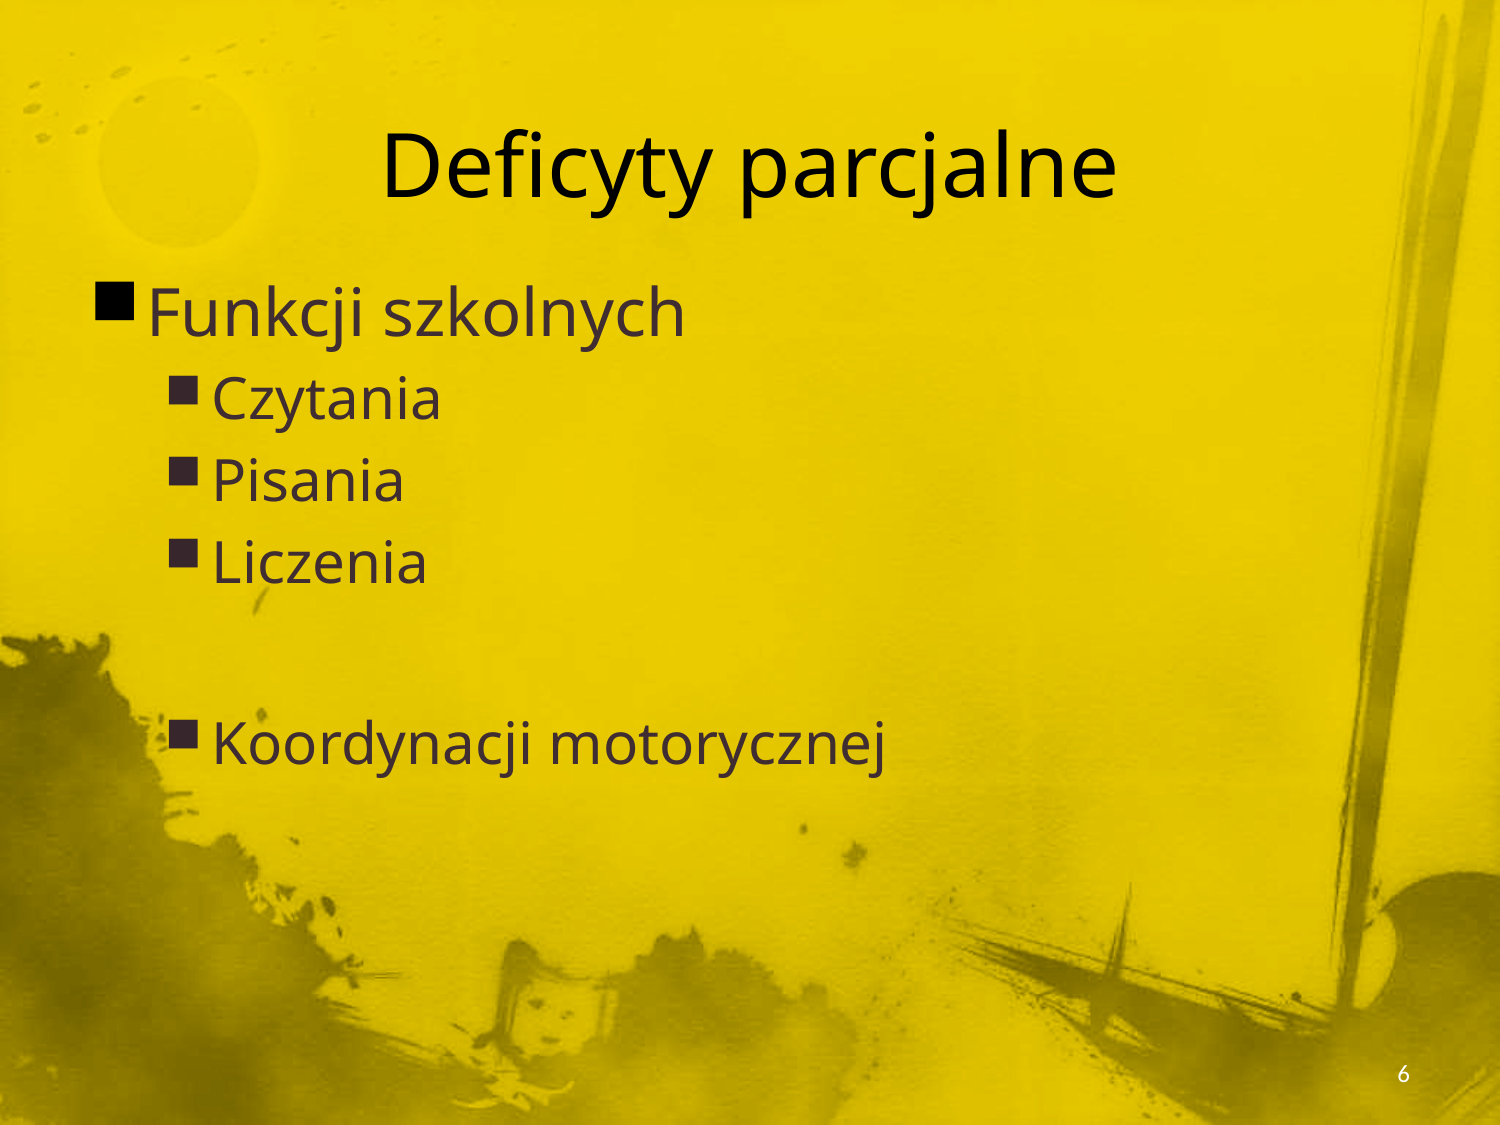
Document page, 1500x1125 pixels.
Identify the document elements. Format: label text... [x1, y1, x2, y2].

title Deficyty parcjalne [75, 100, 1425, 223]
list Funkcji szkolnych Czytania Pisania Liczenia Koordynacji motorycznej [75, 262, 1425, 1005]
slide_number 6 [1074, 1042, 1425, 1103]
